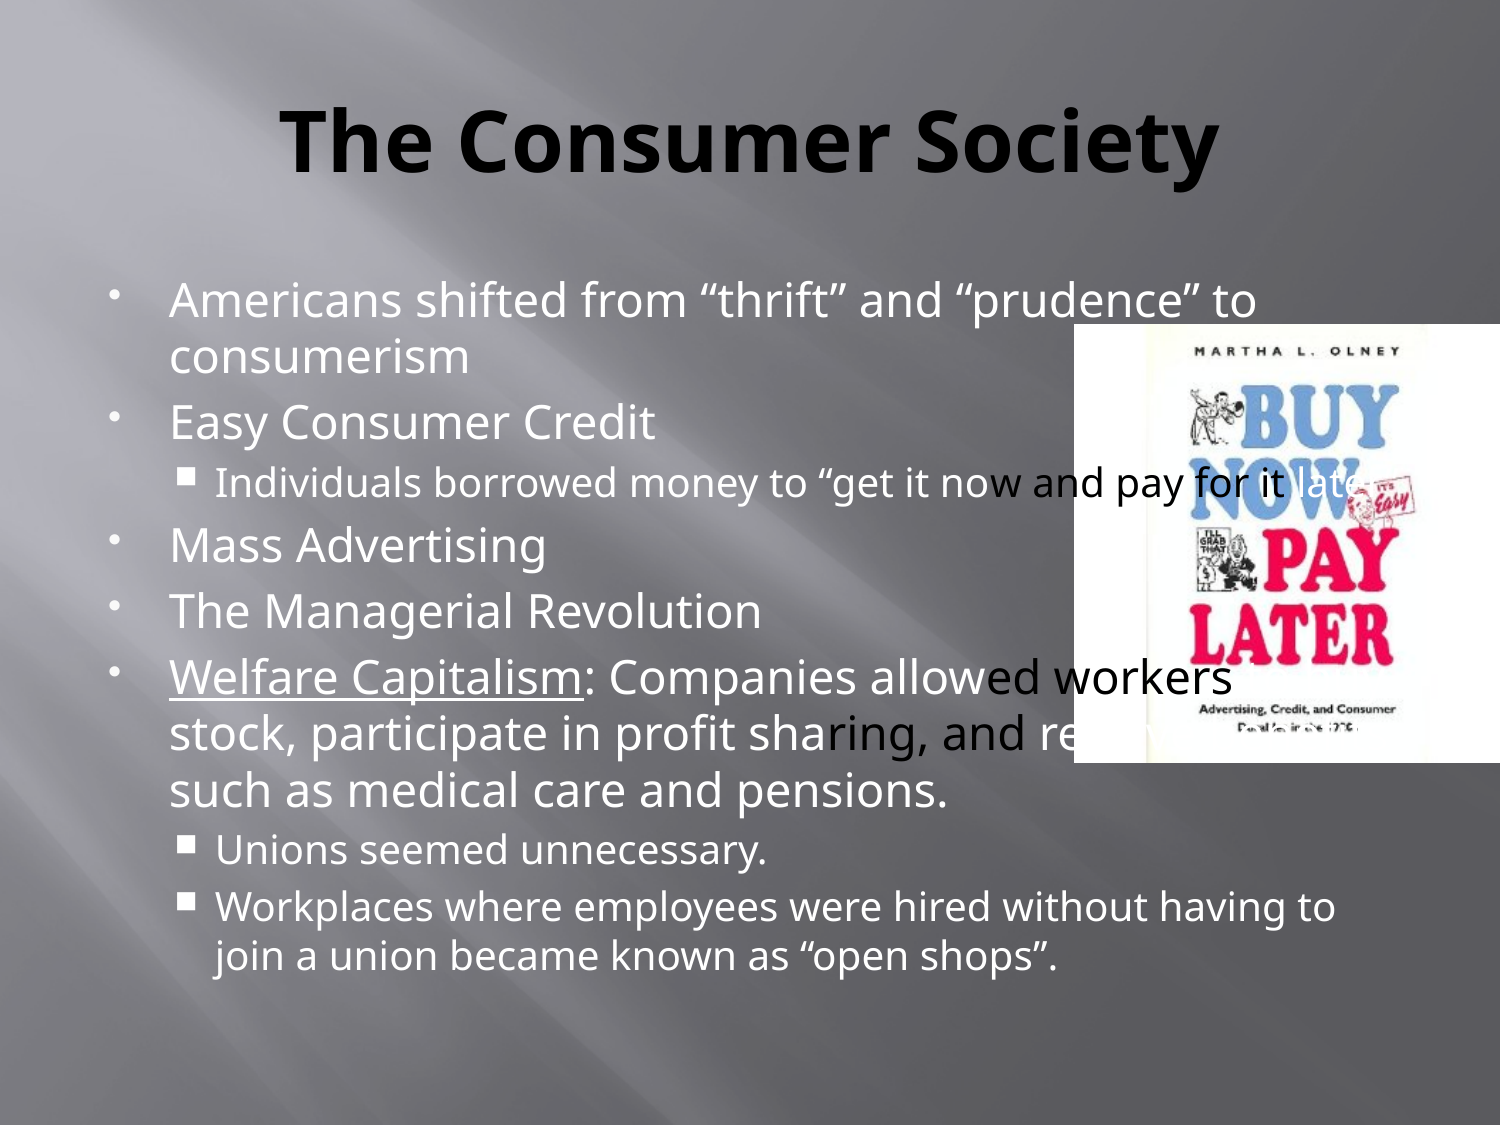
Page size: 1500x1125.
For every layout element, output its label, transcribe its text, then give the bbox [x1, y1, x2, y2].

list Americans shifted from “thrift” and “prudence” to consumerism Easy Consumer Credit Individuals borrowed money to “get it now and pay for it later” Mass Advertising The Managerial Revolution Welfare Capitalism: Companies allowed workers to buy stock, participate in profit sharing, and receive benefits such as medical care and pensions. Unions seemed unnecessary. Workplaces where employees were hired without having to join a union became known as “open shops”. [74, 262, 1426, 1036]
picture [1074, 324, 1500, 763]
title The Consumer Society [75, 45, 1425, 233]
